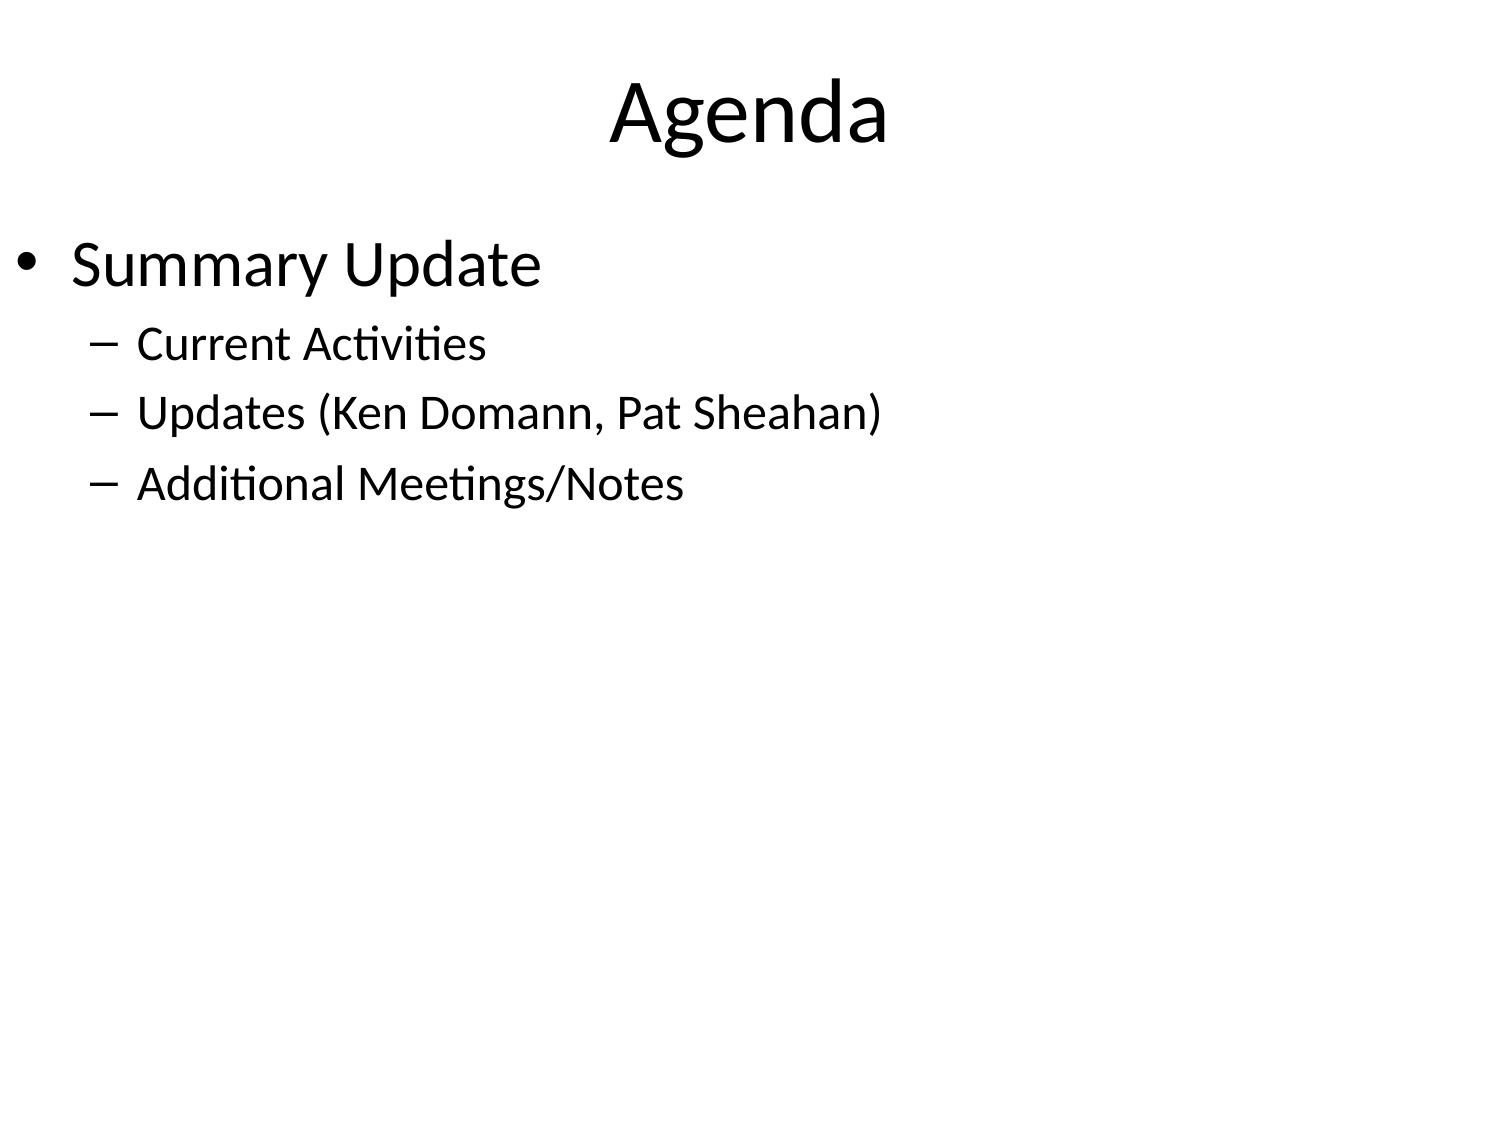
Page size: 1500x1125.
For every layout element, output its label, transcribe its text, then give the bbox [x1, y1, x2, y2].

list Summary Update Current Activities Updates (Ken Domann, Pat Sheahan) Additional Meetings/Notes [0, 212, 1500, 1088]
title Agenda [75, 12, 1425, 200]
